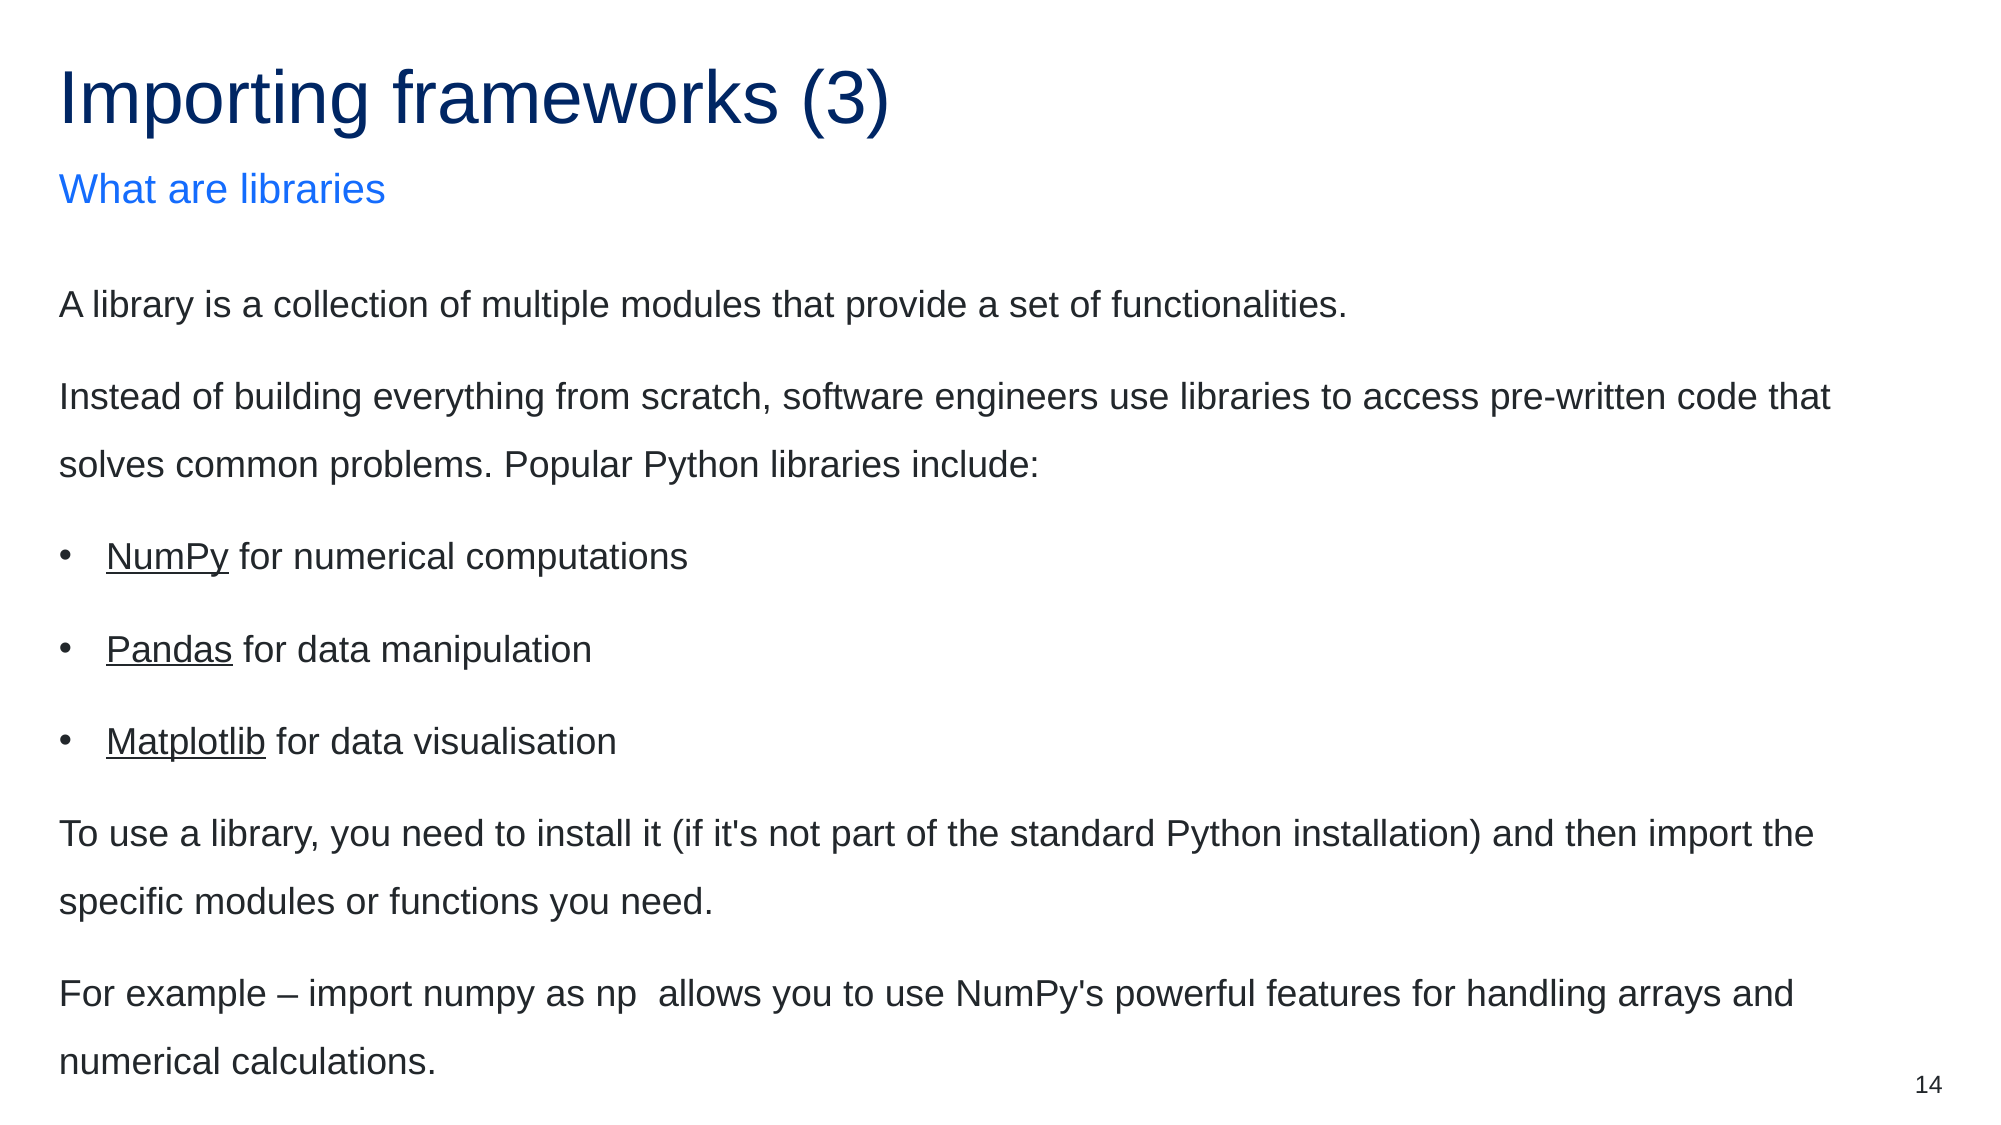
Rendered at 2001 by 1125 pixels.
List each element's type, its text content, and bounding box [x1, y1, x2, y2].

title Importing frameworks (3) [59, 59, 1943, 149]
slide_number 14 [1824, 1068, 1943, 1099]
list What are libraries [59, 161, 1943, 212]
list A library is a collection of multiple modules that provide a set of functionalities. Instead of building everything from scratch, software engineers use libraries to access pre-written code that solves common problems. Popular Python libraries include: NumPy for numerical computations Pandas for data manipulation Matplotlib for data visualisation To use a library, you need to install it (if it's not part of the standard Python installation) and then import the specific modules or functions you need. For example – import numpy as np allows you to use NumPy's powerful features for handling arrays and numerical calculations. [59, 257, 1943, 1046]
